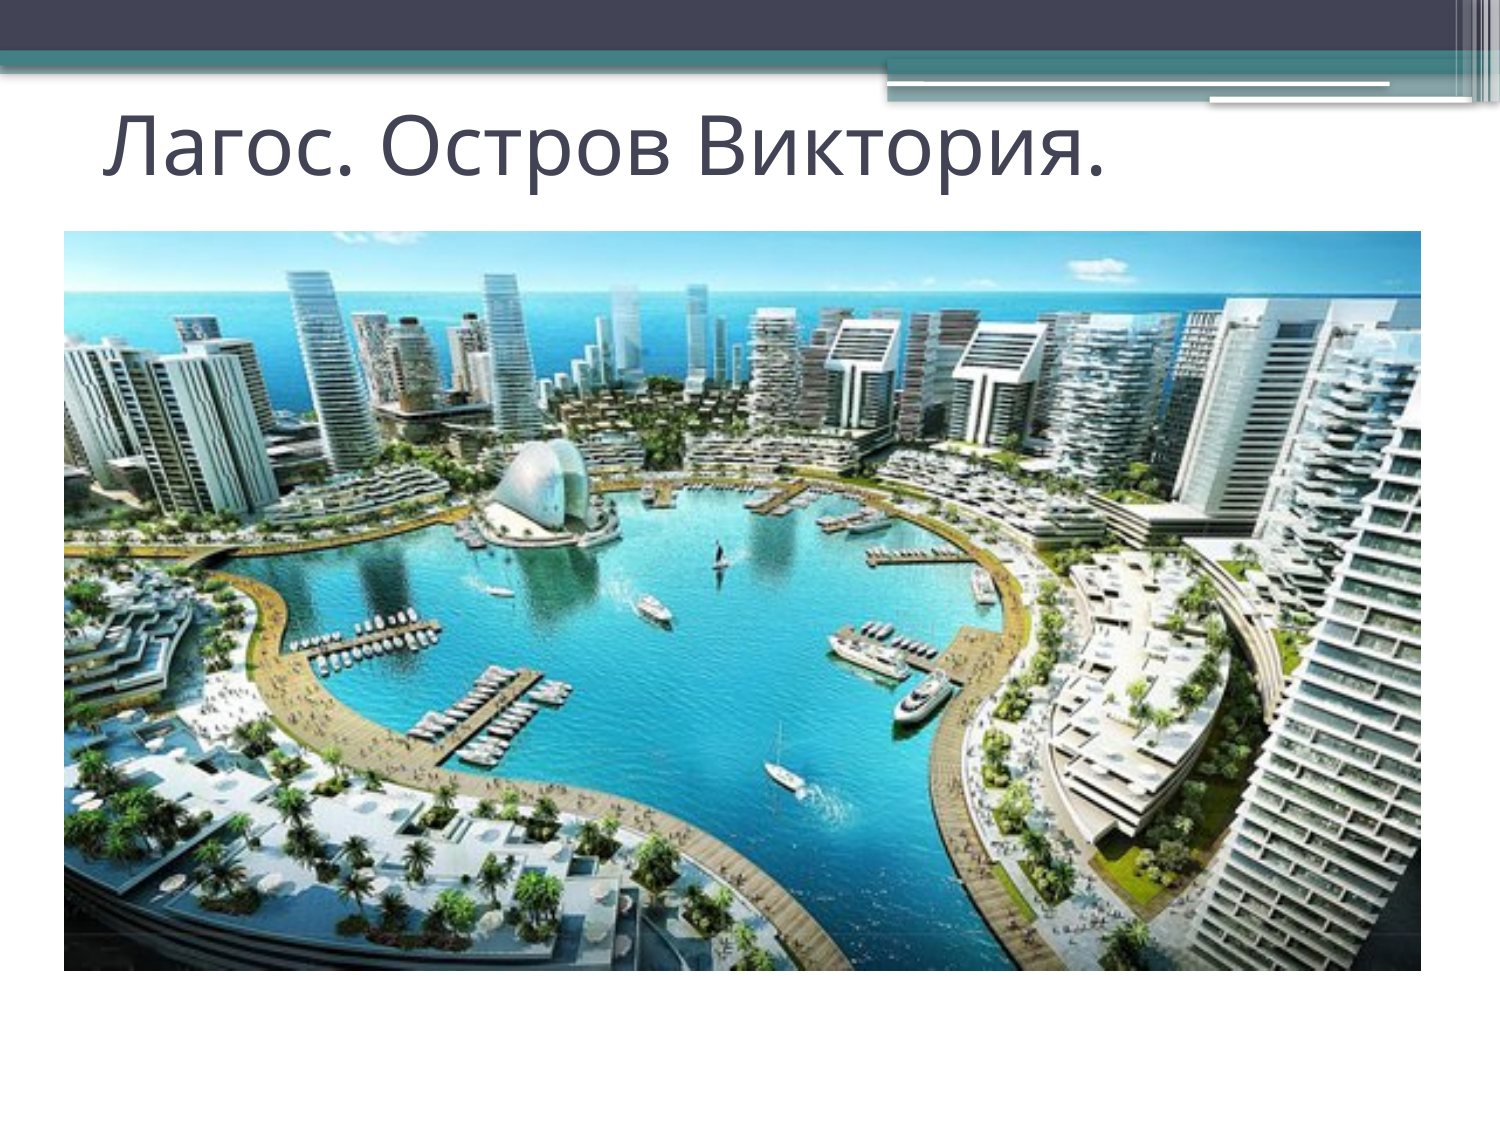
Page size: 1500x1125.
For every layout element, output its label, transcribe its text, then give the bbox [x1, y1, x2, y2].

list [64, 231, 1422, 971]
title Лагос. Остров Виктория. [88, 54, 1439, 230]
